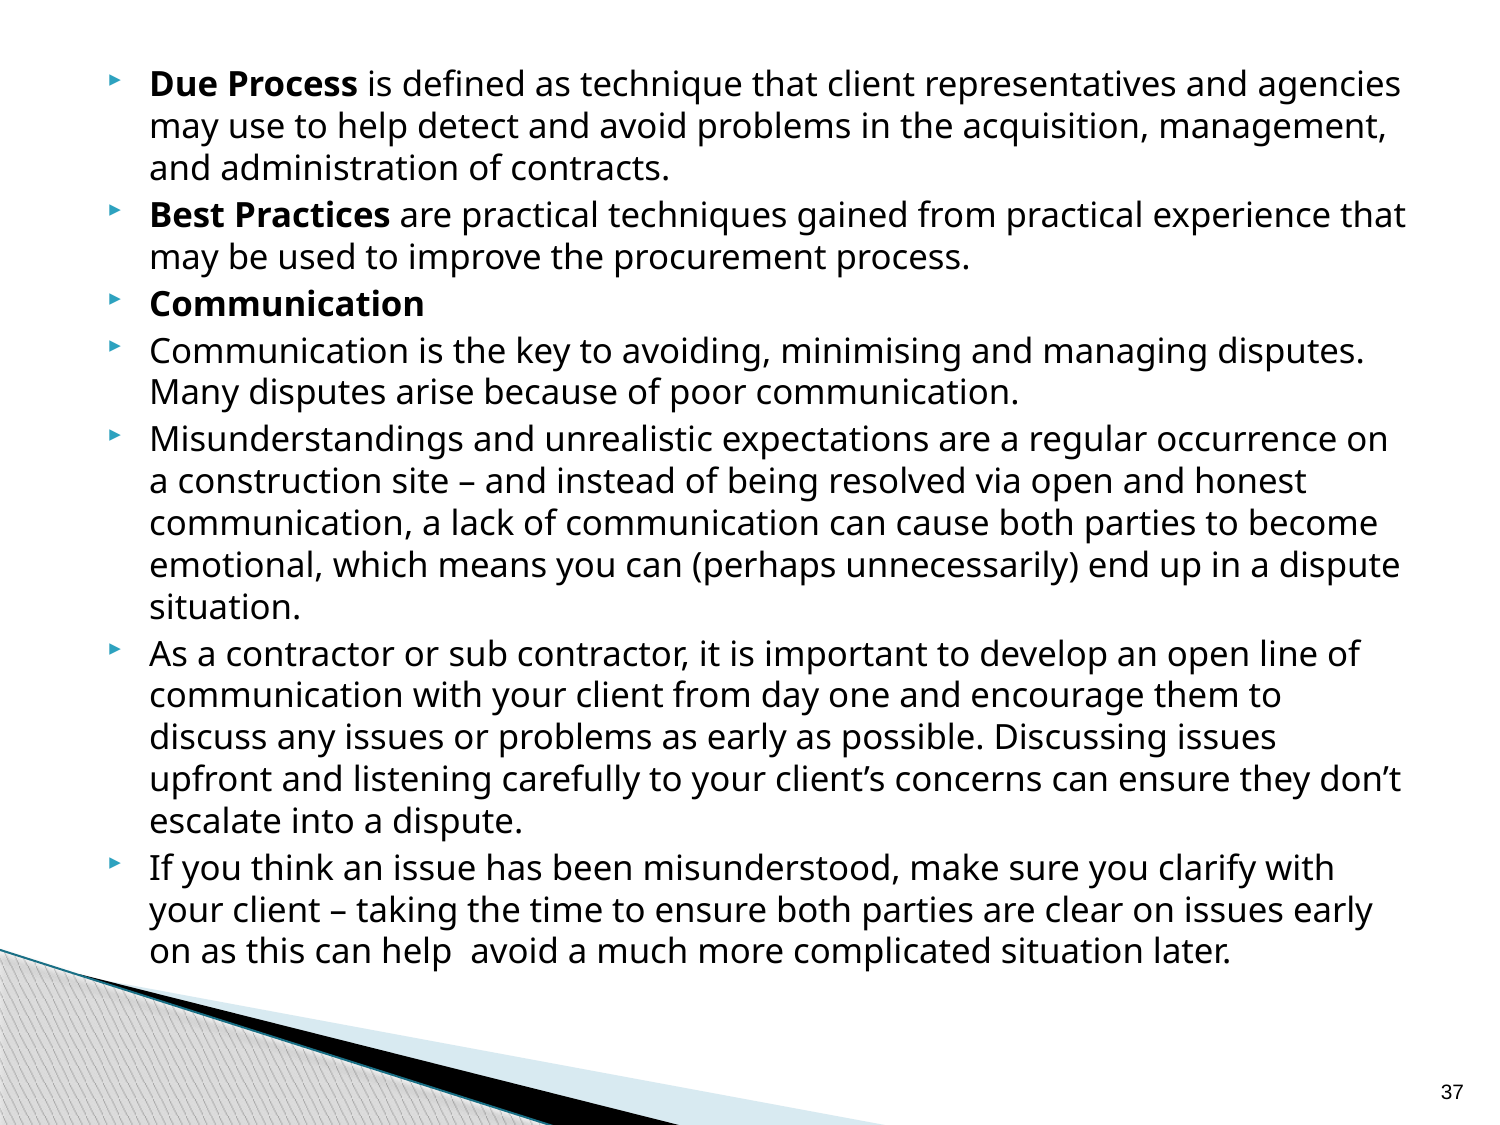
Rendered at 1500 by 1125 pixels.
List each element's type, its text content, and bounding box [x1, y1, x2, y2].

list Due Process is defined as technique that client representatives and agencies may use to help detect and avoid problems in the acquisition, management, and administration of contracts. Best Practices are practical techniques gained from practical experience that may be used to improve the procurement process. Communication Communication is the key to avoiding, minimising and managing disputes. Many disputes arise because of poor communication. Misunderstandings and unrealistic expectations are a regular occurrence on a construction site – and instead of being resolved via open and honest communication, a lack of communication can cause both parties to become emotional, which means you can (perhaps unnecessarily) end up in a dispute situation. As a contractor or sub contractor, it is important to develop an open line of communication with your client from day one and encourage them to discuss any issues or problems as early as possible. Discussing issues upfront and listening carefully to your client’s concerns can ensure they don’t escalate into a dispute. If you think an issue has been misunderstood, make sure you clarify with your client – taking the time to ensure both parties are clear on issues early on as this can help avoid a much more complicated situation later. [75, 54, 1425, 986]
slide_number 37 [1418, 1051, 1479, 1112]
